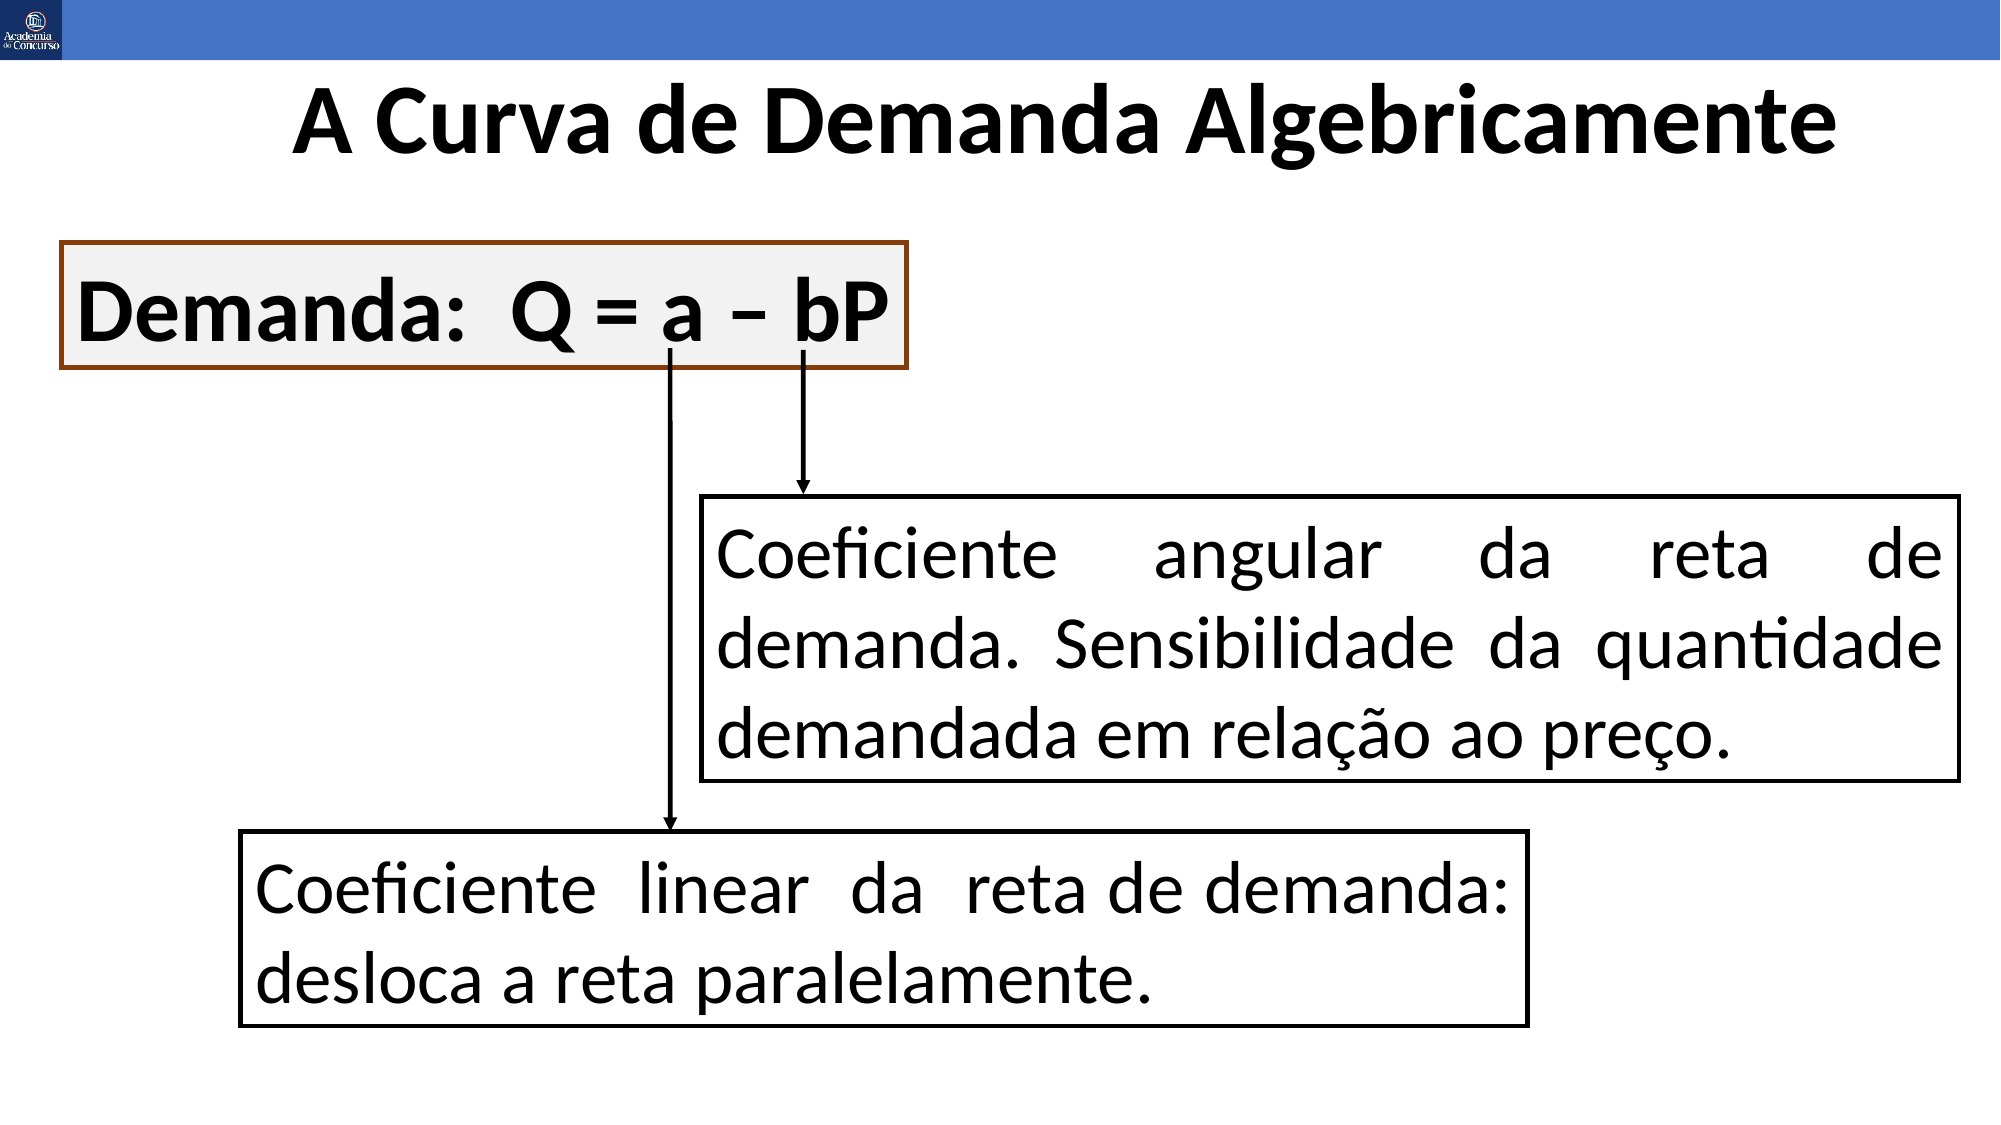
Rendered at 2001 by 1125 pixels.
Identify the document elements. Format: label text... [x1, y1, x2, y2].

text_box Coeficiente linear da reta de demanda: desloca a reta paralelamente. [240, 831, 1528, 1027]
text_box Demanda: Q = a – bP [61, 242, 907, 368]
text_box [701, 349, 1960, 785]
text_box [664, 348, 677, 831]
picture [0, 0, 62, 60]
title A Curva de Demanda Algebricamente [99, 25, 1853, 201]
